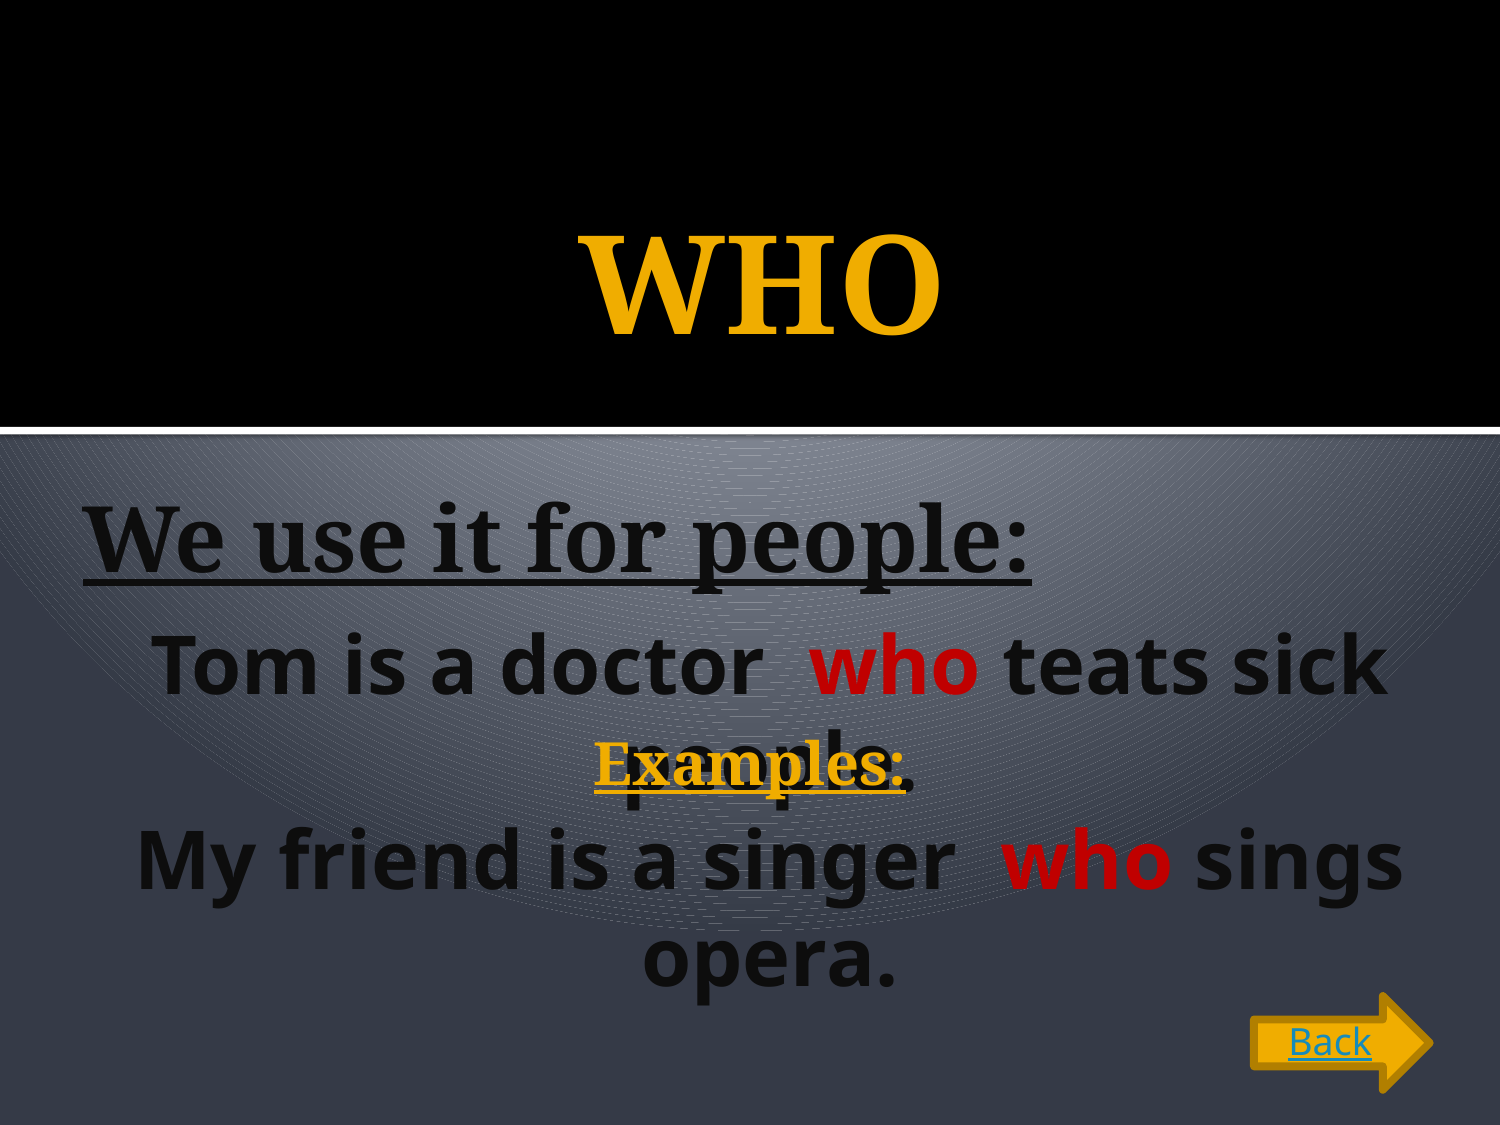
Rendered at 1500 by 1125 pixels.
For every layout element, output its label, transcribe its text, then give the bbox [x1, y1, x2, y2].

title WHO [105, 93, 1420, 363]
text_box Examples: [574, 679, 926, 797]
list We use it for people: Tom is a doctor who teats sick people. My friend is a singer who sings opera. [58, 480, 1465, 1020]
text_box Back [1249, 992, 1434, 1094]
